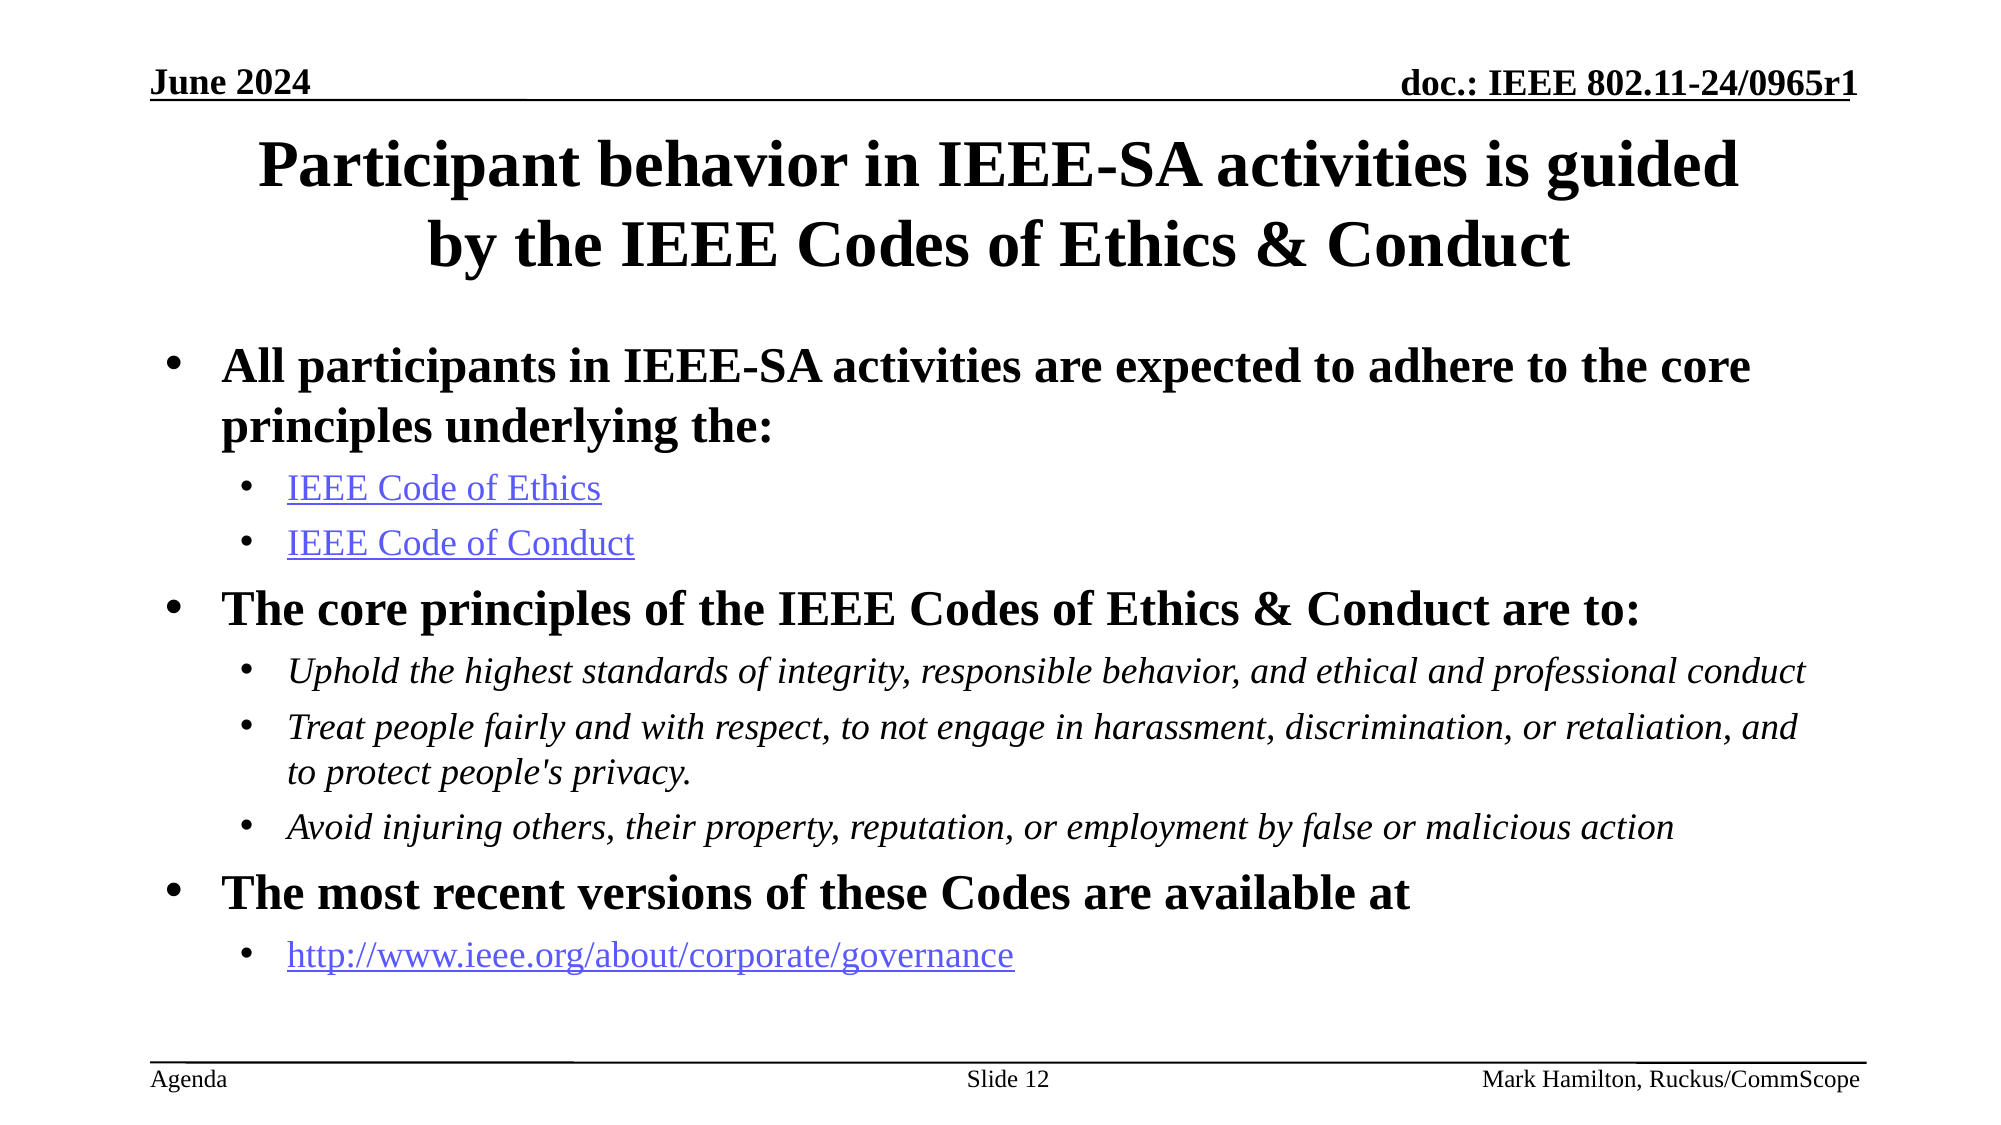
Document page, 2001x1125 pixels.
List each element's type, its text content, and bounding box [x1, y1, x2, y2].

title Participant behavior in IEEE-SA activities is guided by the IEEE Codes of Ethics & Conduct [149, 112, 1850, 288]
slide_number Slide 12 [950, 1061, 1067, 1123]
list All participants in IEEE-SA activities are expected to adhere to the core principles underlying the: IEEE Code of Ethics IEEE Code of Conduct The core principles of the IEEE Codes of Ethics & Conduct are to: Uphold the highest standards of integrity, responsible behavior, and ethical and professional conduct Treat people fairly and with respect, to not engage in harassment, discrimination, or retaliation, and to protect people's privacy. Avoid injuring others, their property, reputation, or employment by false or malicious action The most recent versions of these Codes are available at http://www.ieee.org/about/corporate/governance [149, 324, 1850, 1000]
